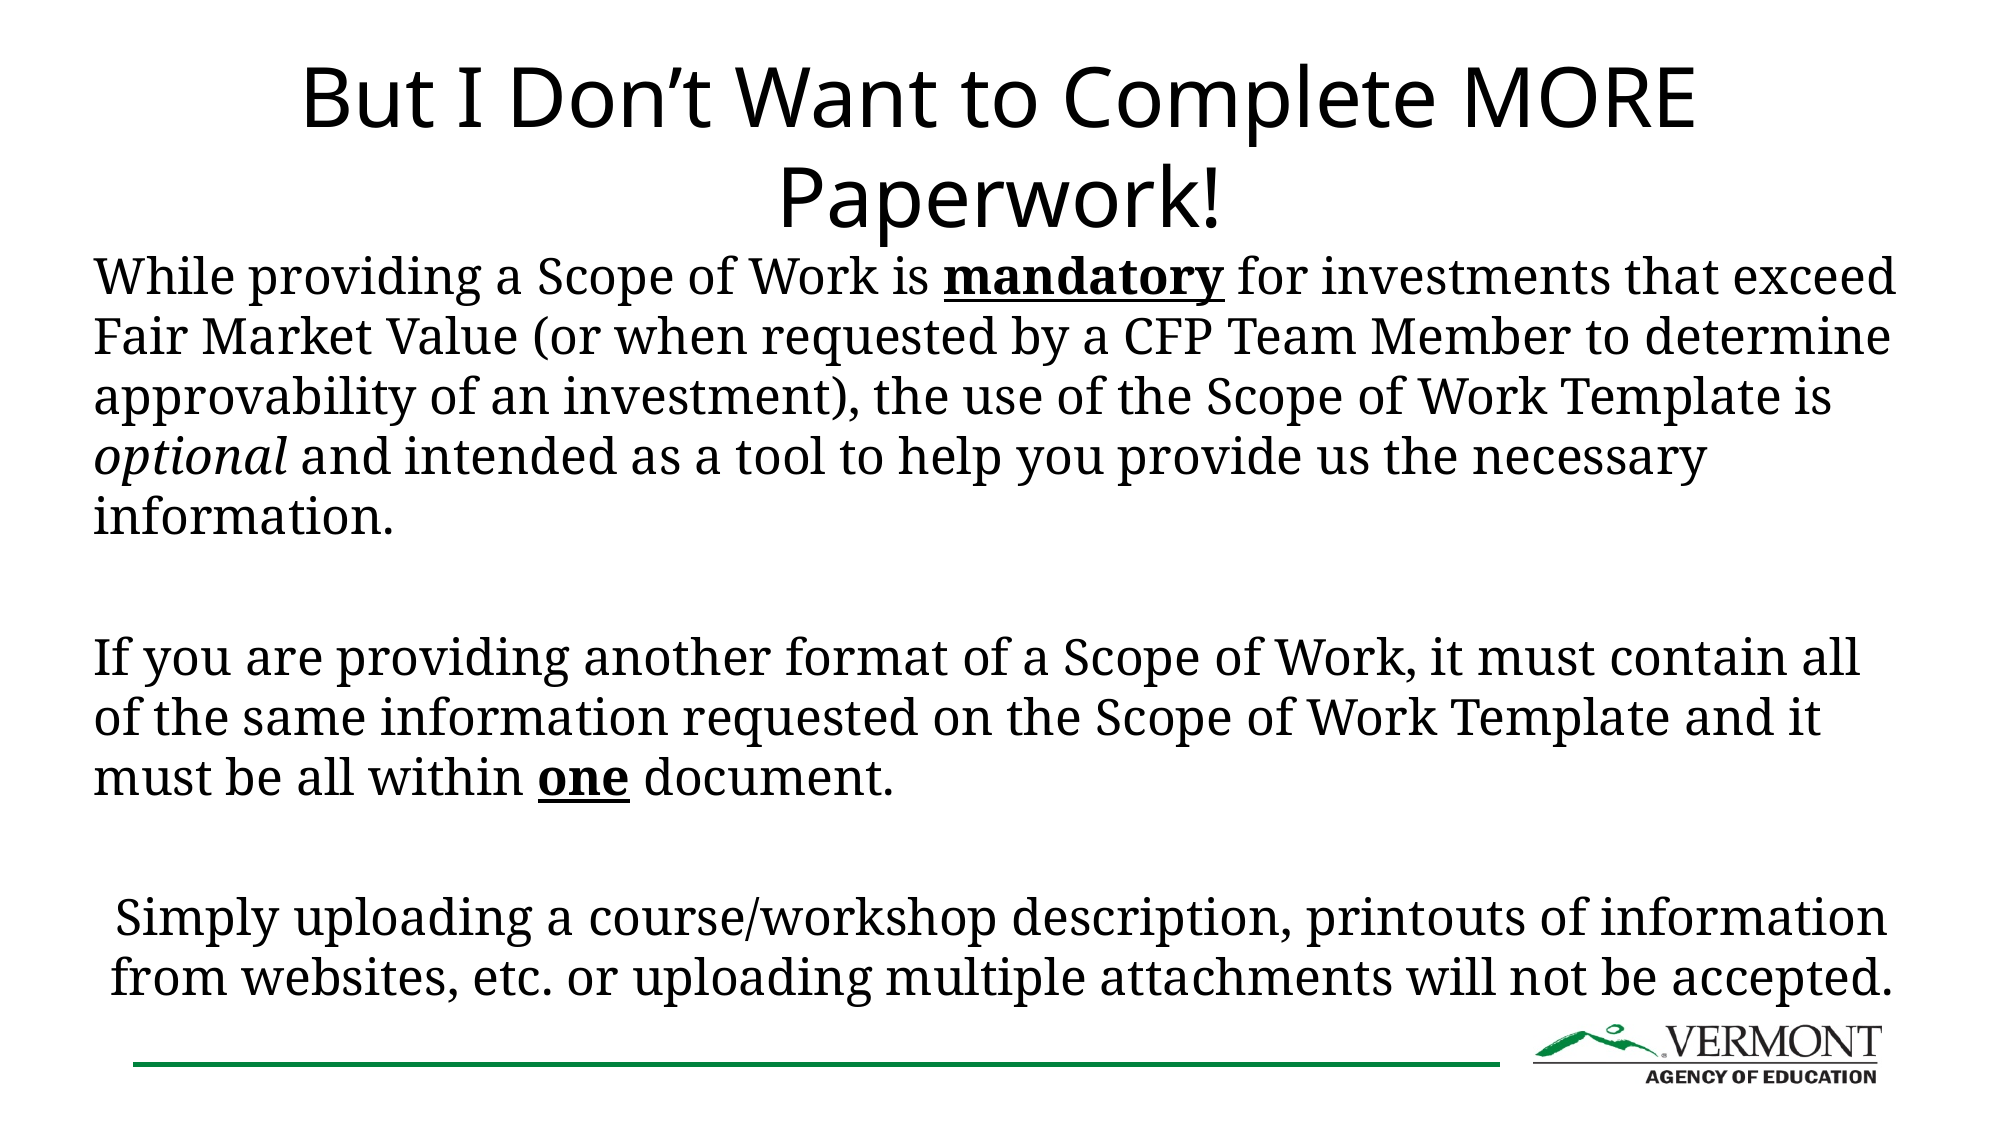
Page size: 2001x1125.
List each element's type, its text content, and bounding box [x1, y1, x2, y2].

list While providing a Scope of Work is mandatory for investments that exceed Fair Market Value (or when requested by a CFP Team Member to determine approvability of an investment), the use of the Scope of Work Template is optional and intended as a tool to help you provide us the necessary information. If you are providing another format of a Scope of Work, it must contain all of the same information requested on the Scope of Work Template and it must be all within one document. Simply uploading a course/workshop description, printouts of information from websites, etc. or uploading multiple attachments will not be accepted. [78, 237, 1927, 1049]
title But I Don’t Want to Complete MORE Paperwork! [99, 50, 1900, 237]
picture [1533, 1049, 1882, 1101]
